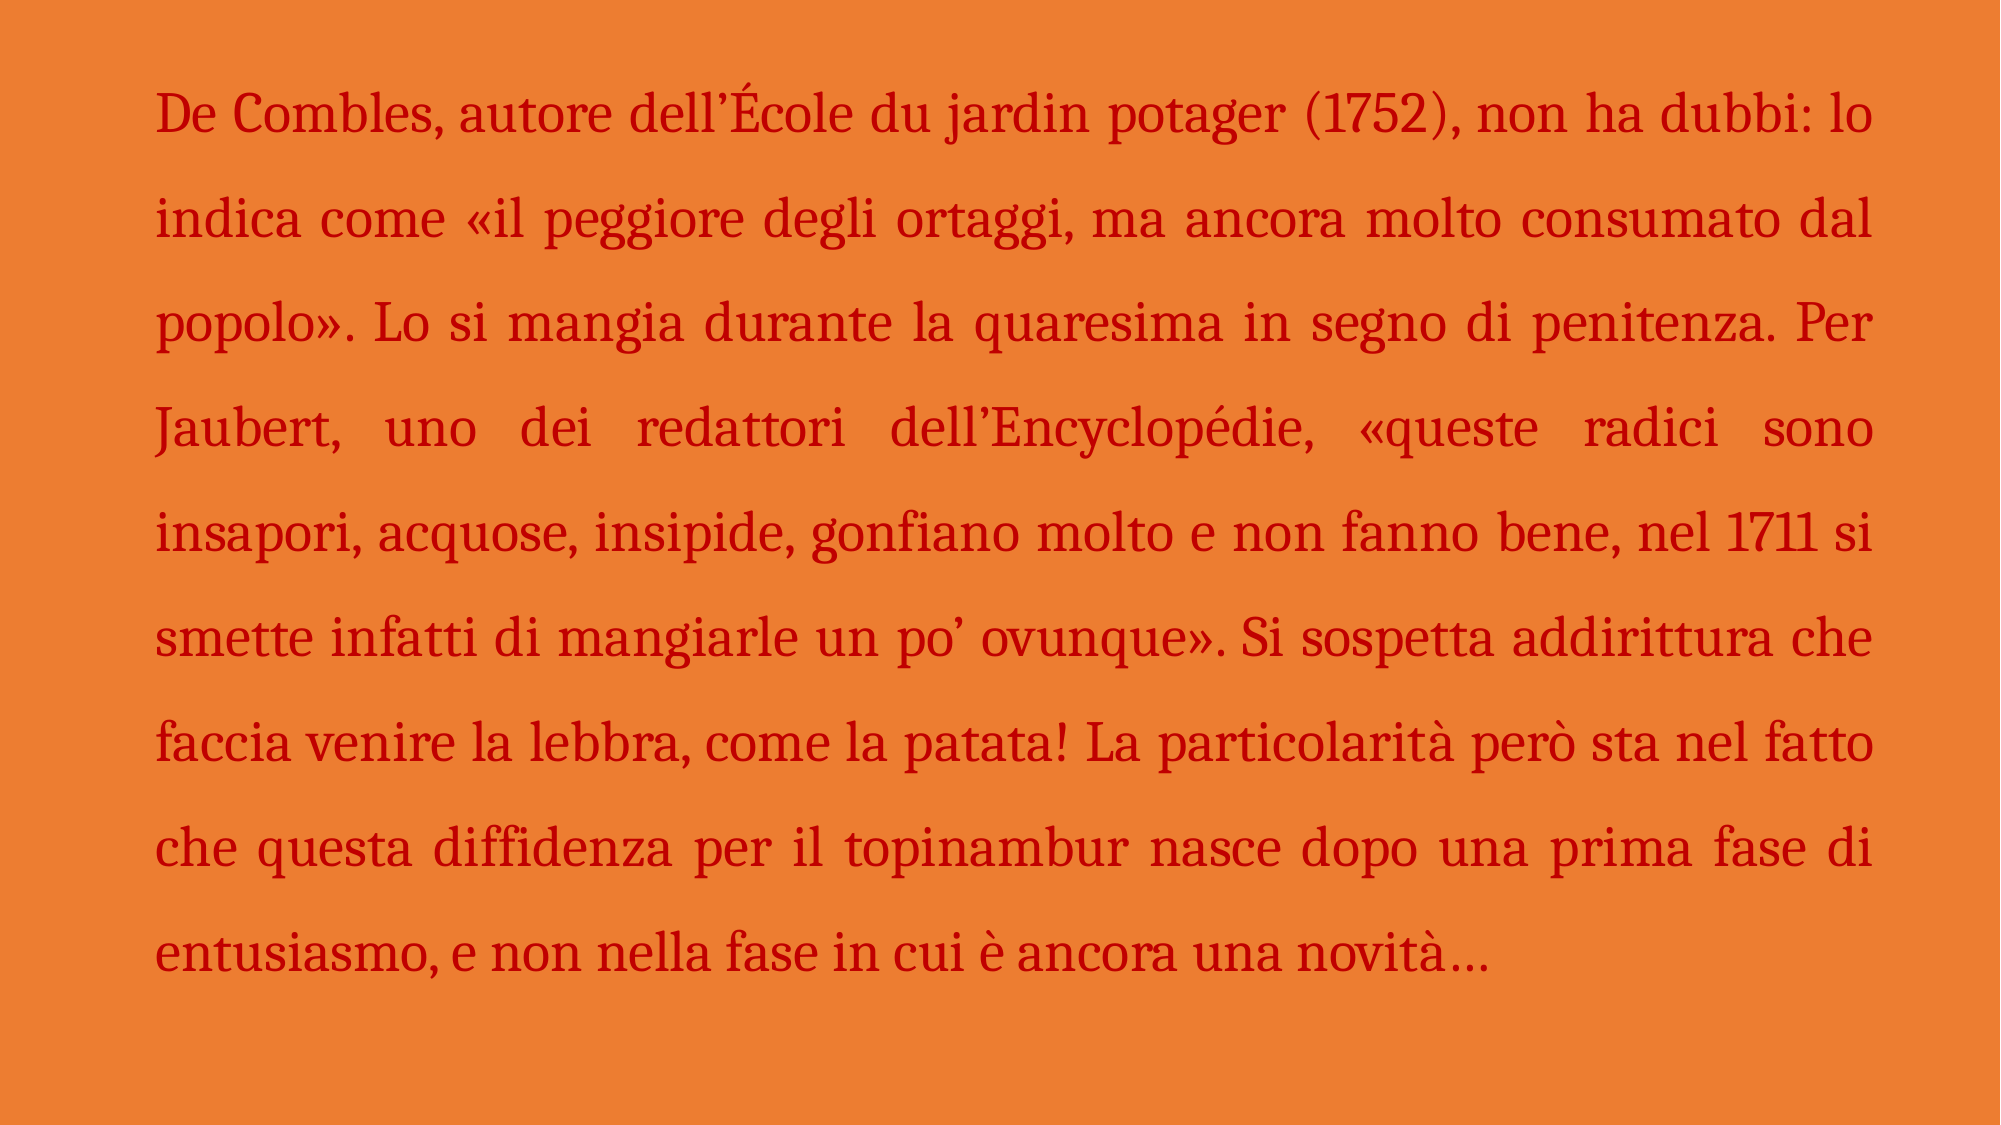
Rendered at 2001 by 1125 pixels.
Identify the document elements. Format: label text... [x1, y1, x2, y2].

text_box De Combles, autore dell’École du jardin potager (1752), non ha dubbi: lo indica come «il peggiore degli ortaggi, ma ancora molto consumato dal popolo». Lo si mangia durante la quaresima in segno di penitenza. Per Jaubert, uno dei redattori dell’Encyclopédie, «queste radici sono insapori, acquose, insipide, gonfiano molto e non fanno bene, nel 1711 si smette infatti di mangiarle un po’ ovunque». Si sospetta addirittura che faccia venire la lebbra, come la patata! La particolarità però sta nel fatto che questa diffidenza per il topinambur nasce dopo una prima fase di entusiasmo, e non nella fase in cui è ancora una novità… [140, 31, 1890, 991]
